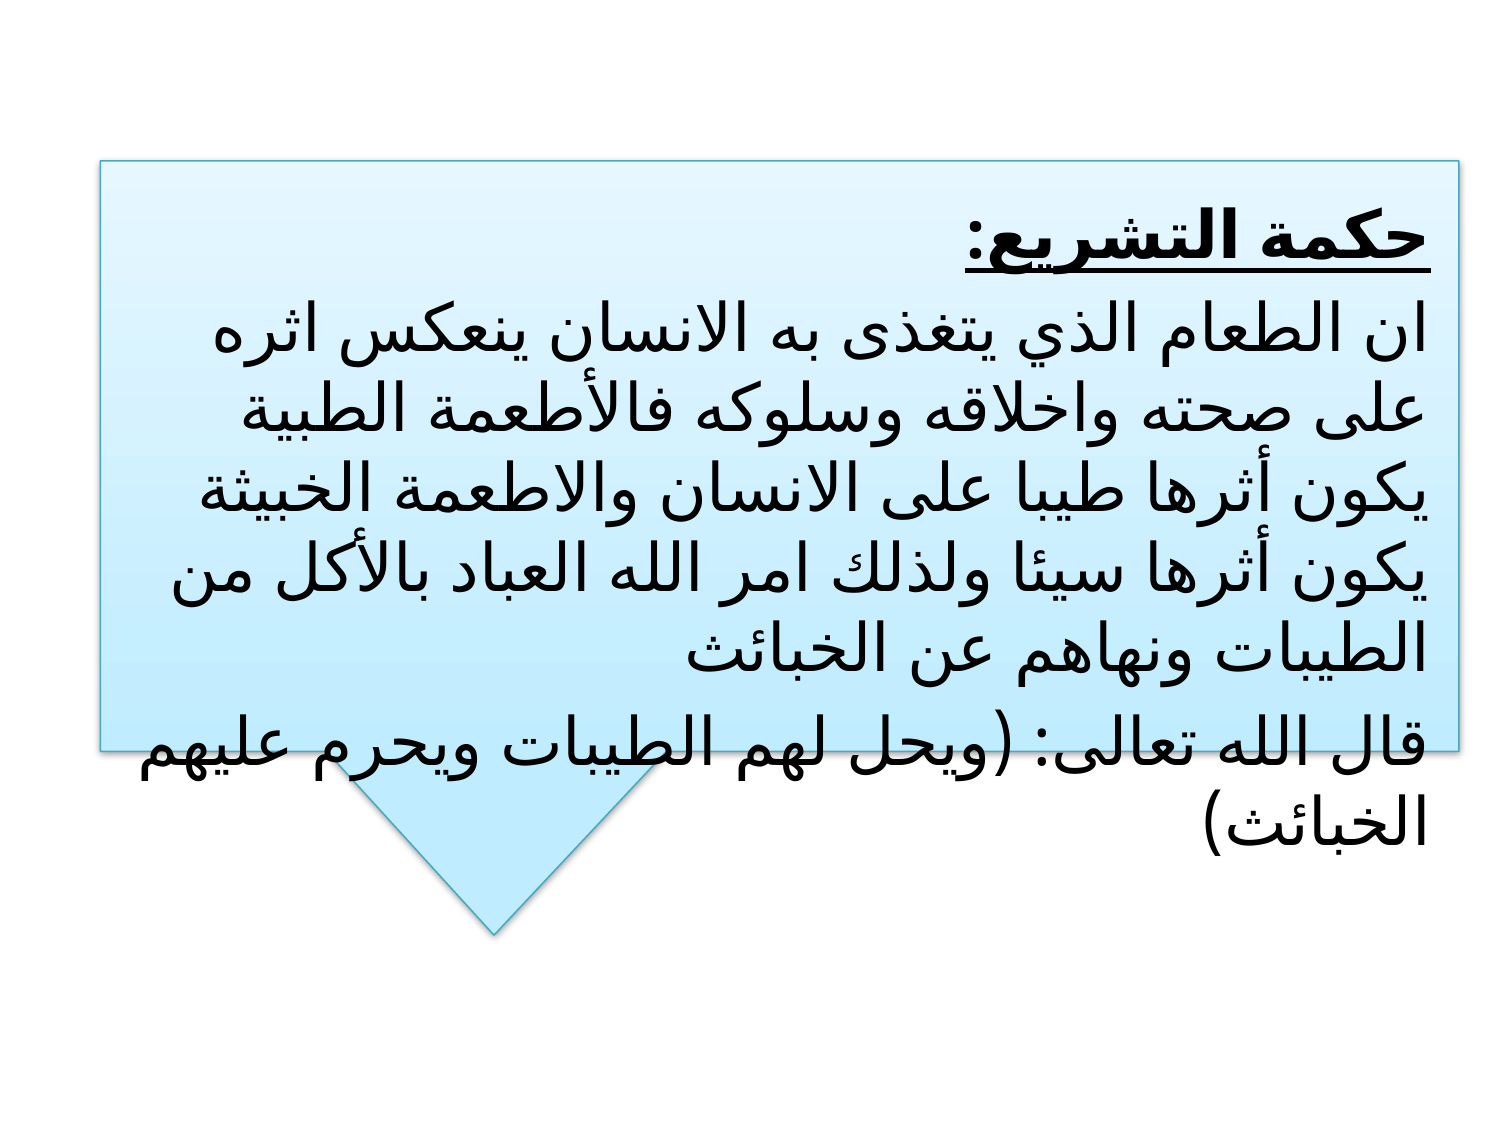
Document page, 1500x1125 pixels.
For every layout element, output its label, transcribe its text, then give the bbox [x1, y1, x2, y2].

text_box [485, 927, 503, 936]
list حكمة التشريع: ان الطعام الذي يتغذى به الانسان ينعكس اثره على صحته واخلاقه وسلوكه فالأطعمة الطبية يكون أثرها طيبا على الانسان والاطعمة الخبيثة يكون أثرها سيئا ولذلك امر الله العباد بالأكل من الطيبات ونهاهم عن الخبائث قال الله تعالى: (ويحل لهم الطيبات ويحرم عليهم الخبائث) [96, 184, 1447, 927]
text_box [99, 160, 1460, 753]
